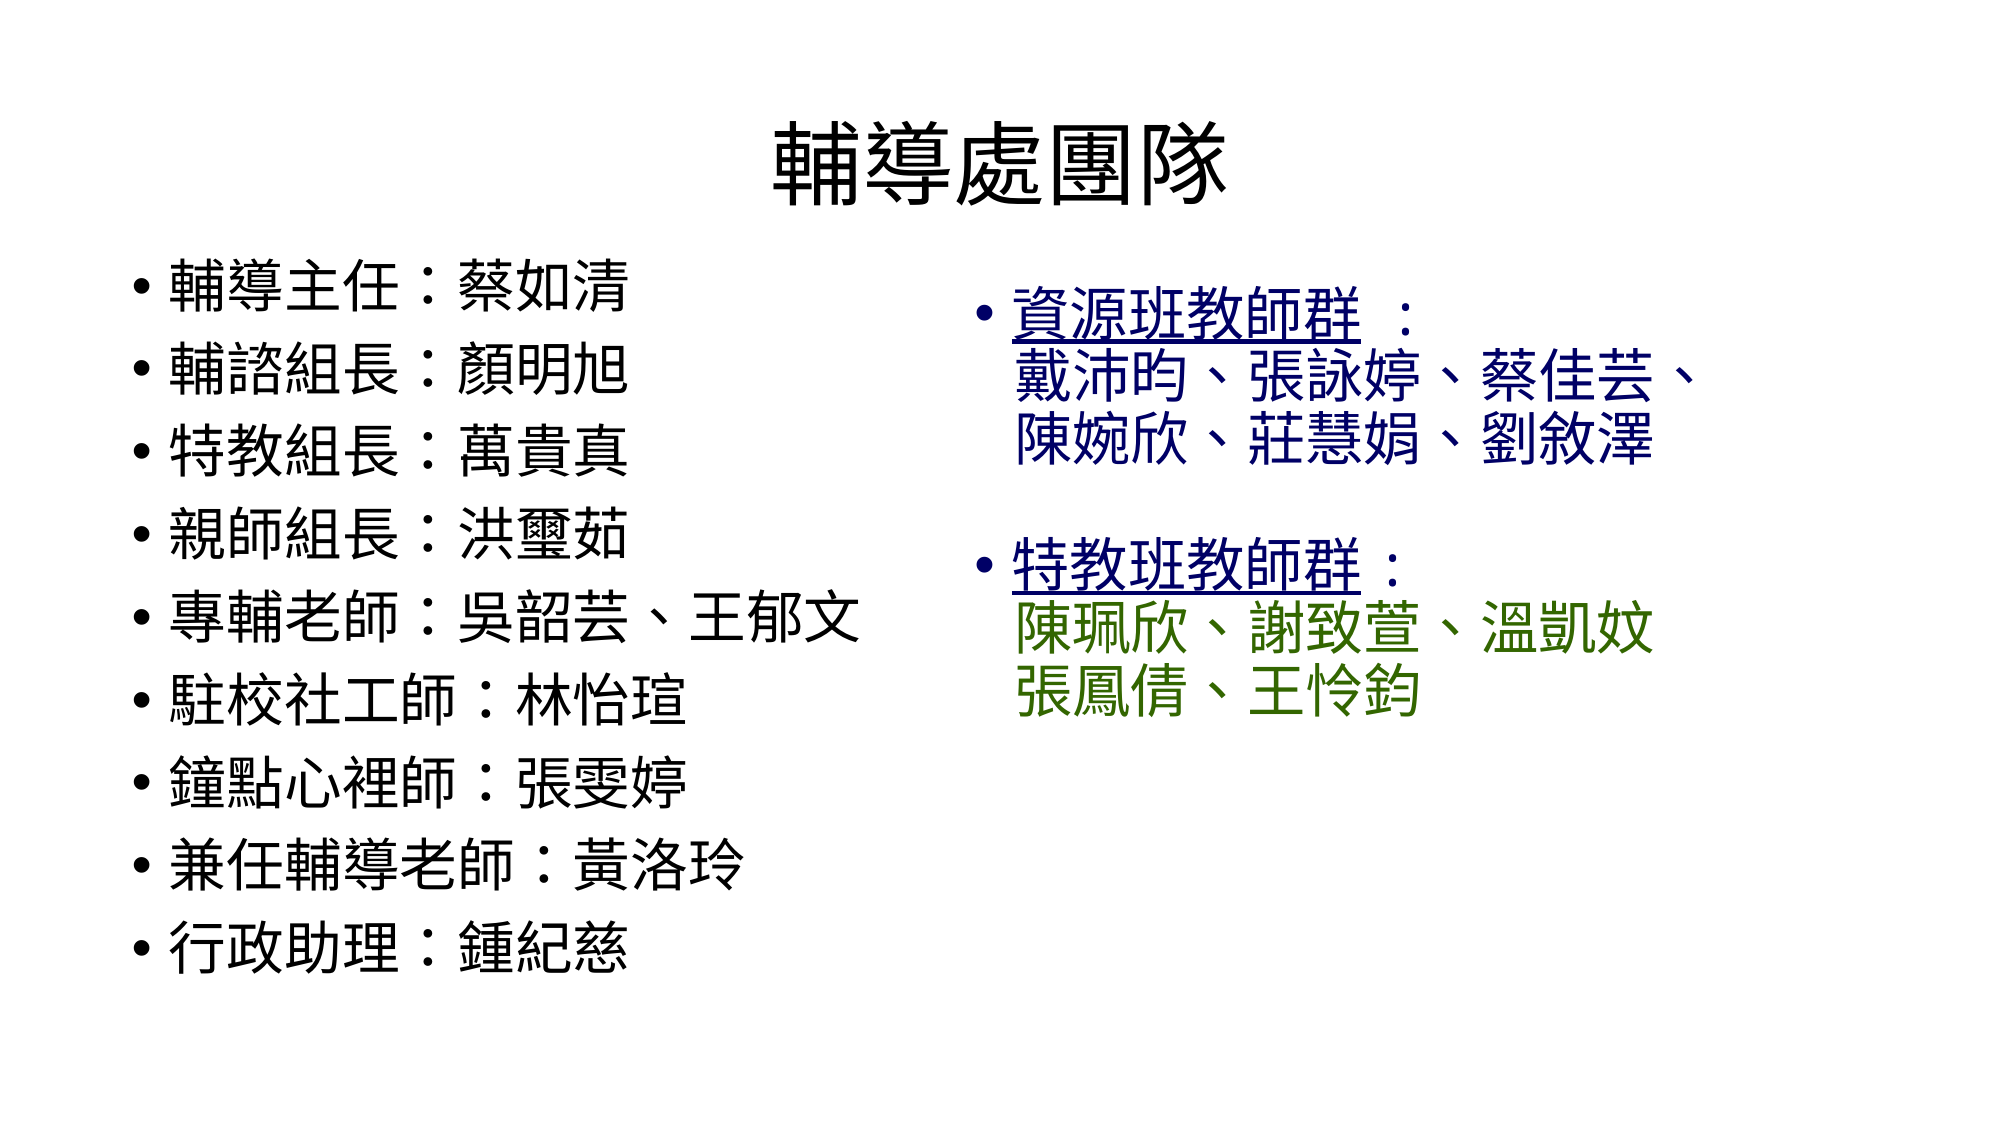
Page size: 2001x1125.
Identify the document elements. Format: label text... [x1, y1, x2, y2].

title 輔導處團隊 [137, 59, 1863, 278]
list 輔導主任：蔡如清 輔諮組長：顏明旭 特教組長：萬貴真 親師組長：洪璽茹 專輔老師：吳韶芸、王郁文 駐校社工師：林怡瑄 鐘點心裡師：張雯婷 兼任輔導老師：黃洛玲 行政助理：鍾紀慈 [116, 250, 1000, 993]
list 資源班教師群 : 戴沛昀、張詠婷、蔡佳芸、 陳婉欣、莊慧娟、劉敘澤 特教班教師群: 陳珮欣、謝致萱、溫凱妏 張鳳倩、王怜鈞 [959, 277, 1843, 1020]
